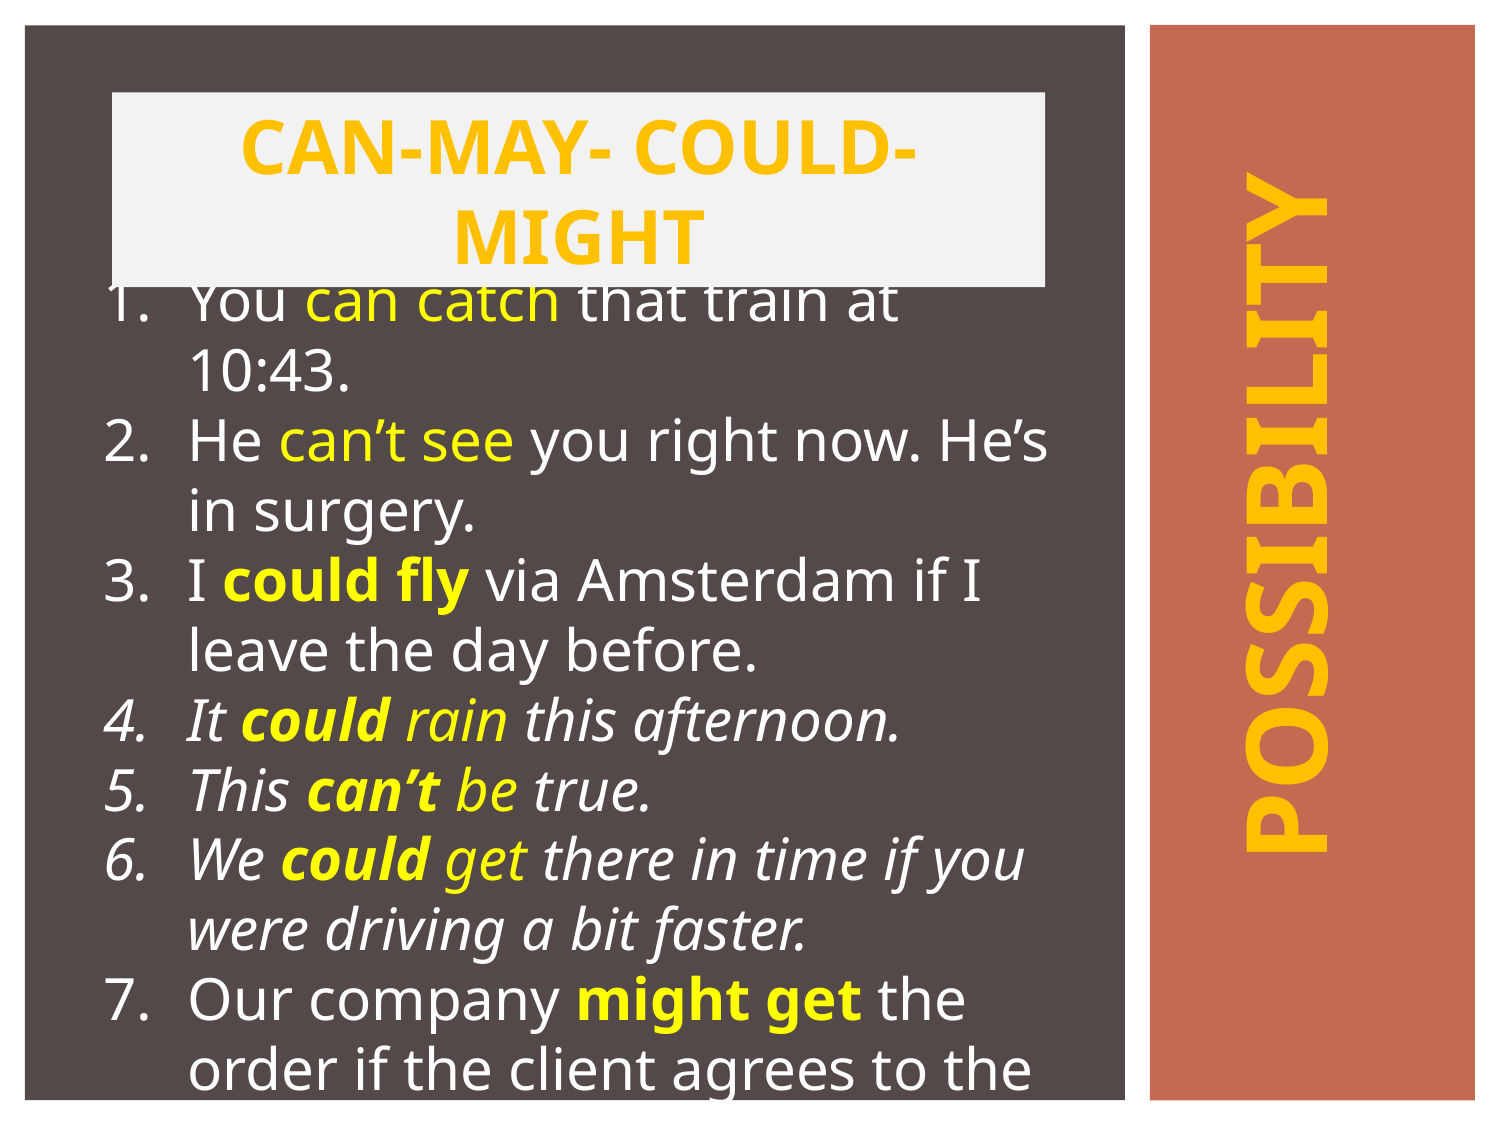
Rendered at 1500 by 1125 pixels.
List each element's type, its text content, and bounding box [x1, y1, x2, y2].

text_box CAN-MAY- COULD-MIGHT [112, 92, 1046, 288]
text_box You can catch that train at 10:43. He can’t see you right now. He’s in surgery. I could fly via Amsterdam if I leave the day before. It could rain this afternoon. This can’t be true. We could get there in time if you were driving a bit faster. Our company might get the order if the client agrees to the price. [88, 255, 1081, 1125]
text_box POSSIBILITY [1207, 157, 1358, 877]
